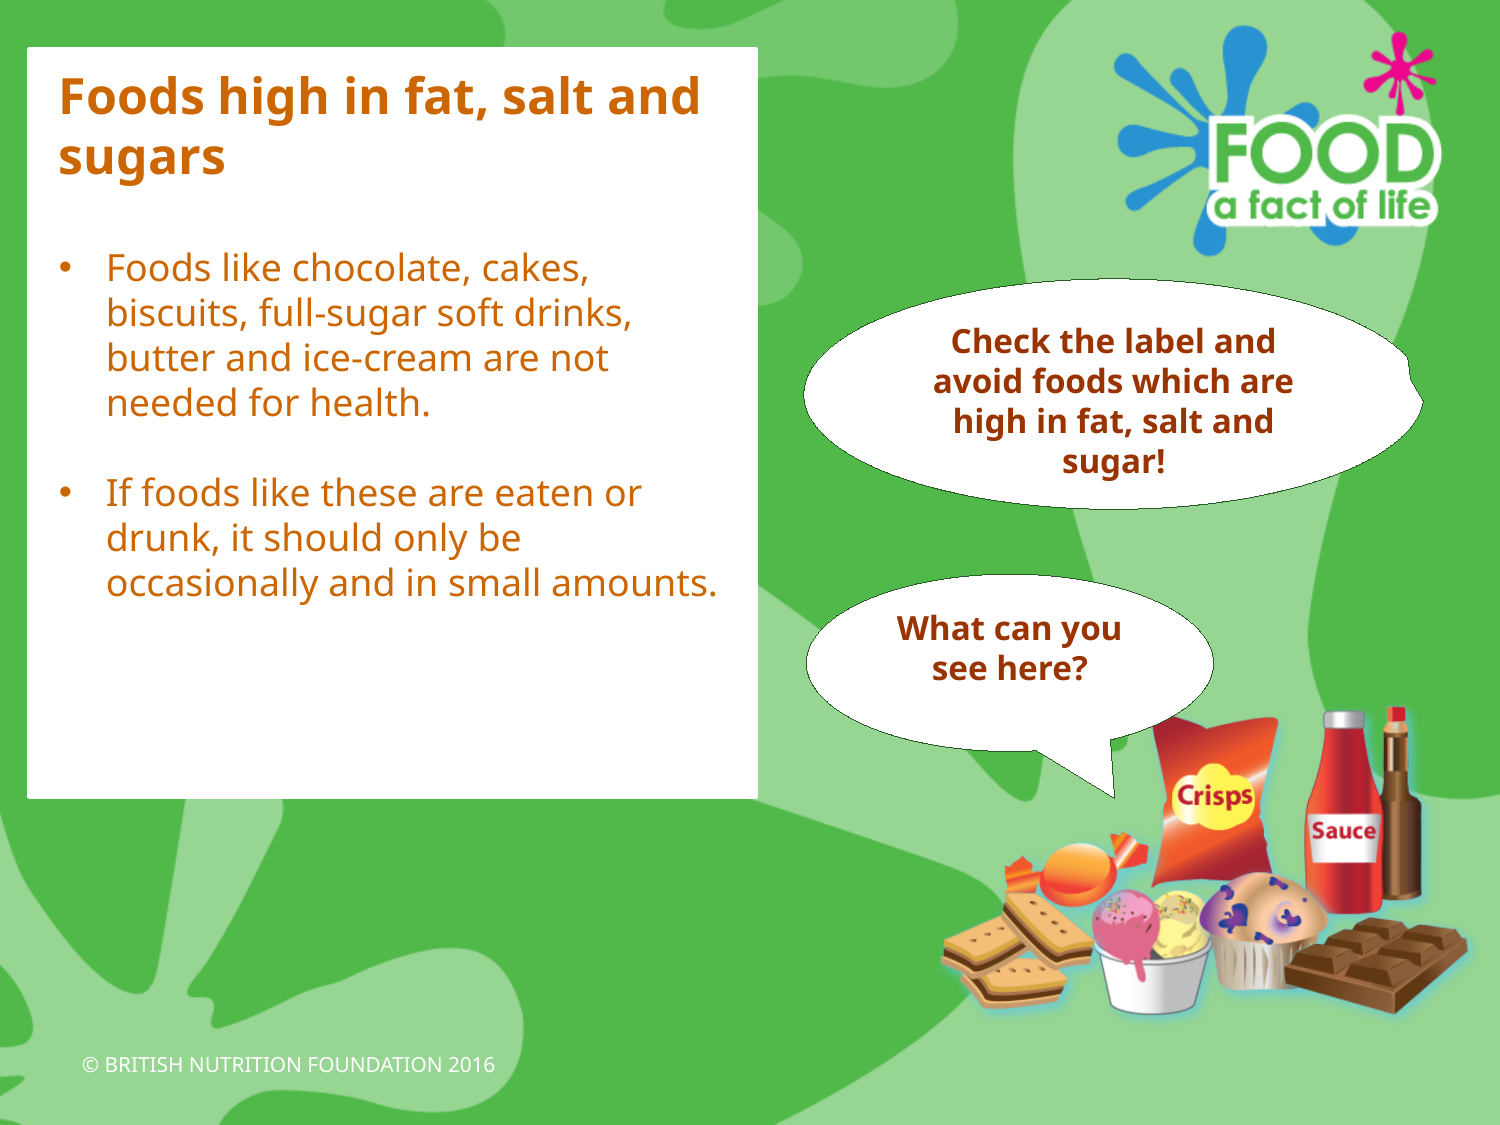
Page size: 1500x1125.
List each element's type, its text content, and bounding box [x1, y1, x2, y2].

list Foods high in fat, salt and sugars Foods like chocolate, cakes, biscuits, full-sugar soft drinks, butter and ice-cream are not needed for health. If foods like these are eaten or drunk, it should only be occasionally and in small amounts. [27, 47, 758, 799]
picture [0, 0, 1500, 1125]
text_box What can you see here? [806, 574, 1214, 794]
text_box Check the label and avoid foods which are high in fat, salt and sugar! [803, 278, 1424, 510]
